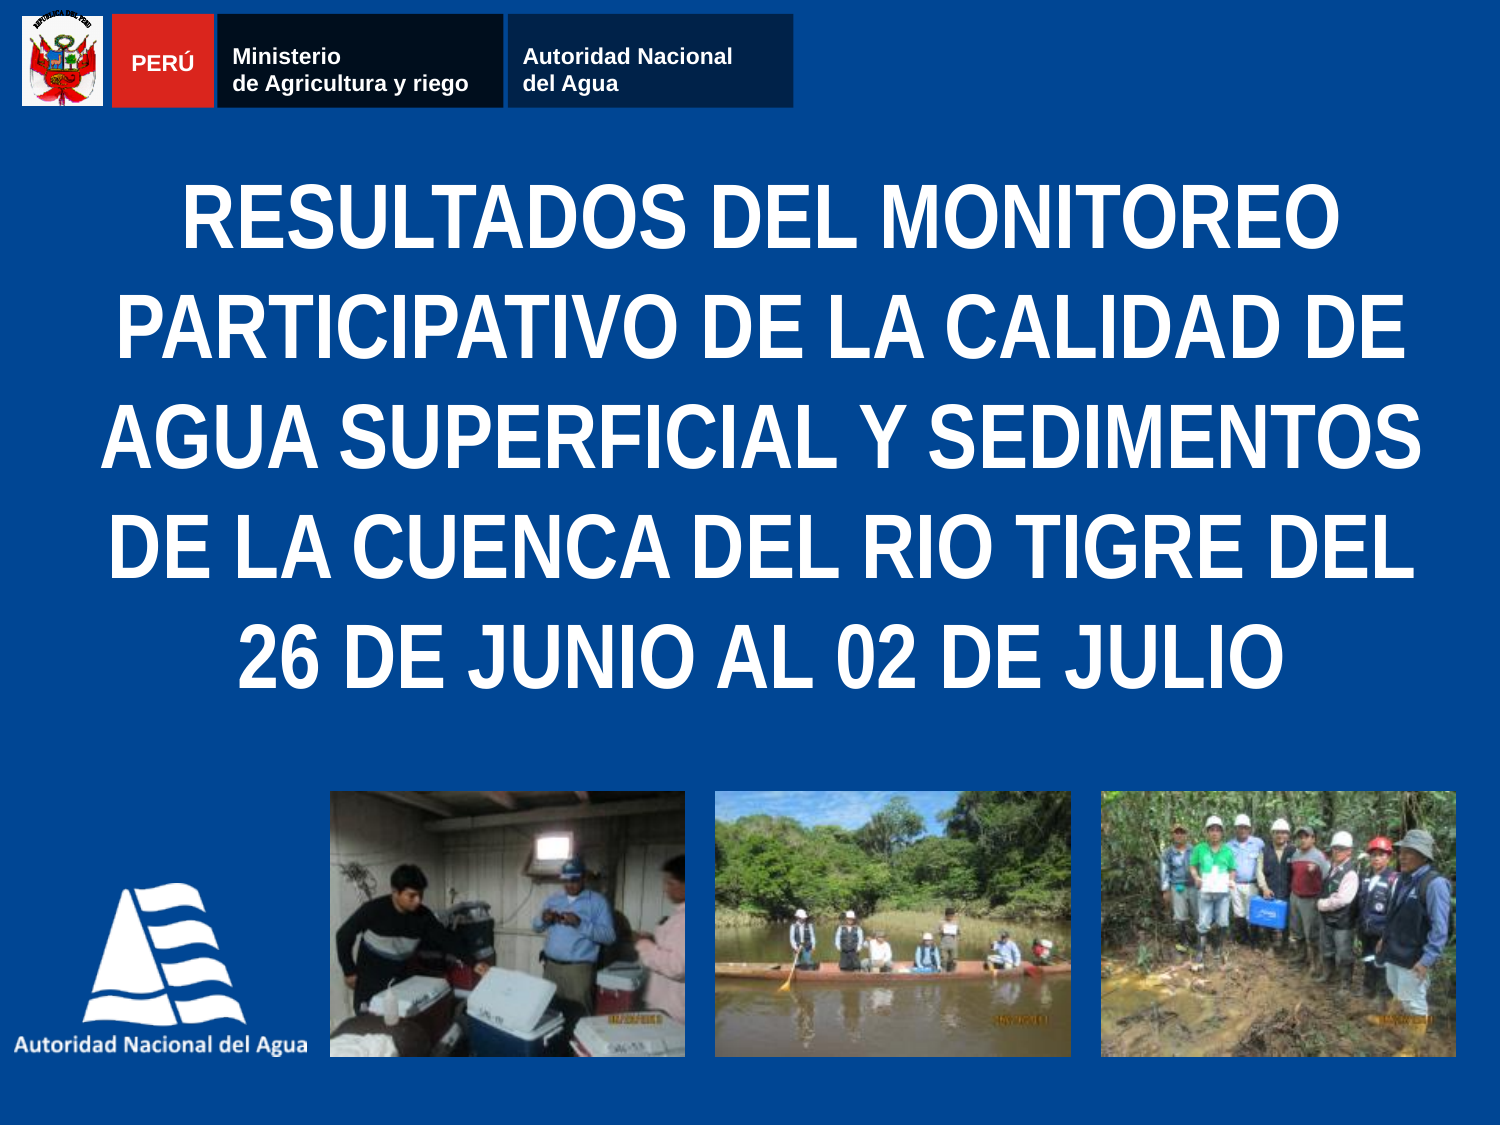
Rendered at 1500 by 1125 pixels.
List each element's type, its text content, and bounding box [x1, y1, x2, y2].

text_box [0, 9, 794, 108]
picture [1101, 790, 1457, 1057]
picture [330, 790, 686, 1057]
text_box RESULTADOS DEL MONITOREO PARTICIPATIVO DE LA CALIDAD DE AGUA SUPERFICIAL Y SEDIMENTOS DE LA CUENCA DEL RIO TIGRE DEL 26 DE JUNIO AL 02 DE JULIO [43, 149, 1481, 715]
picture [14, 883, 308, 1057]
picture [715, 790, 1071, 1057]
